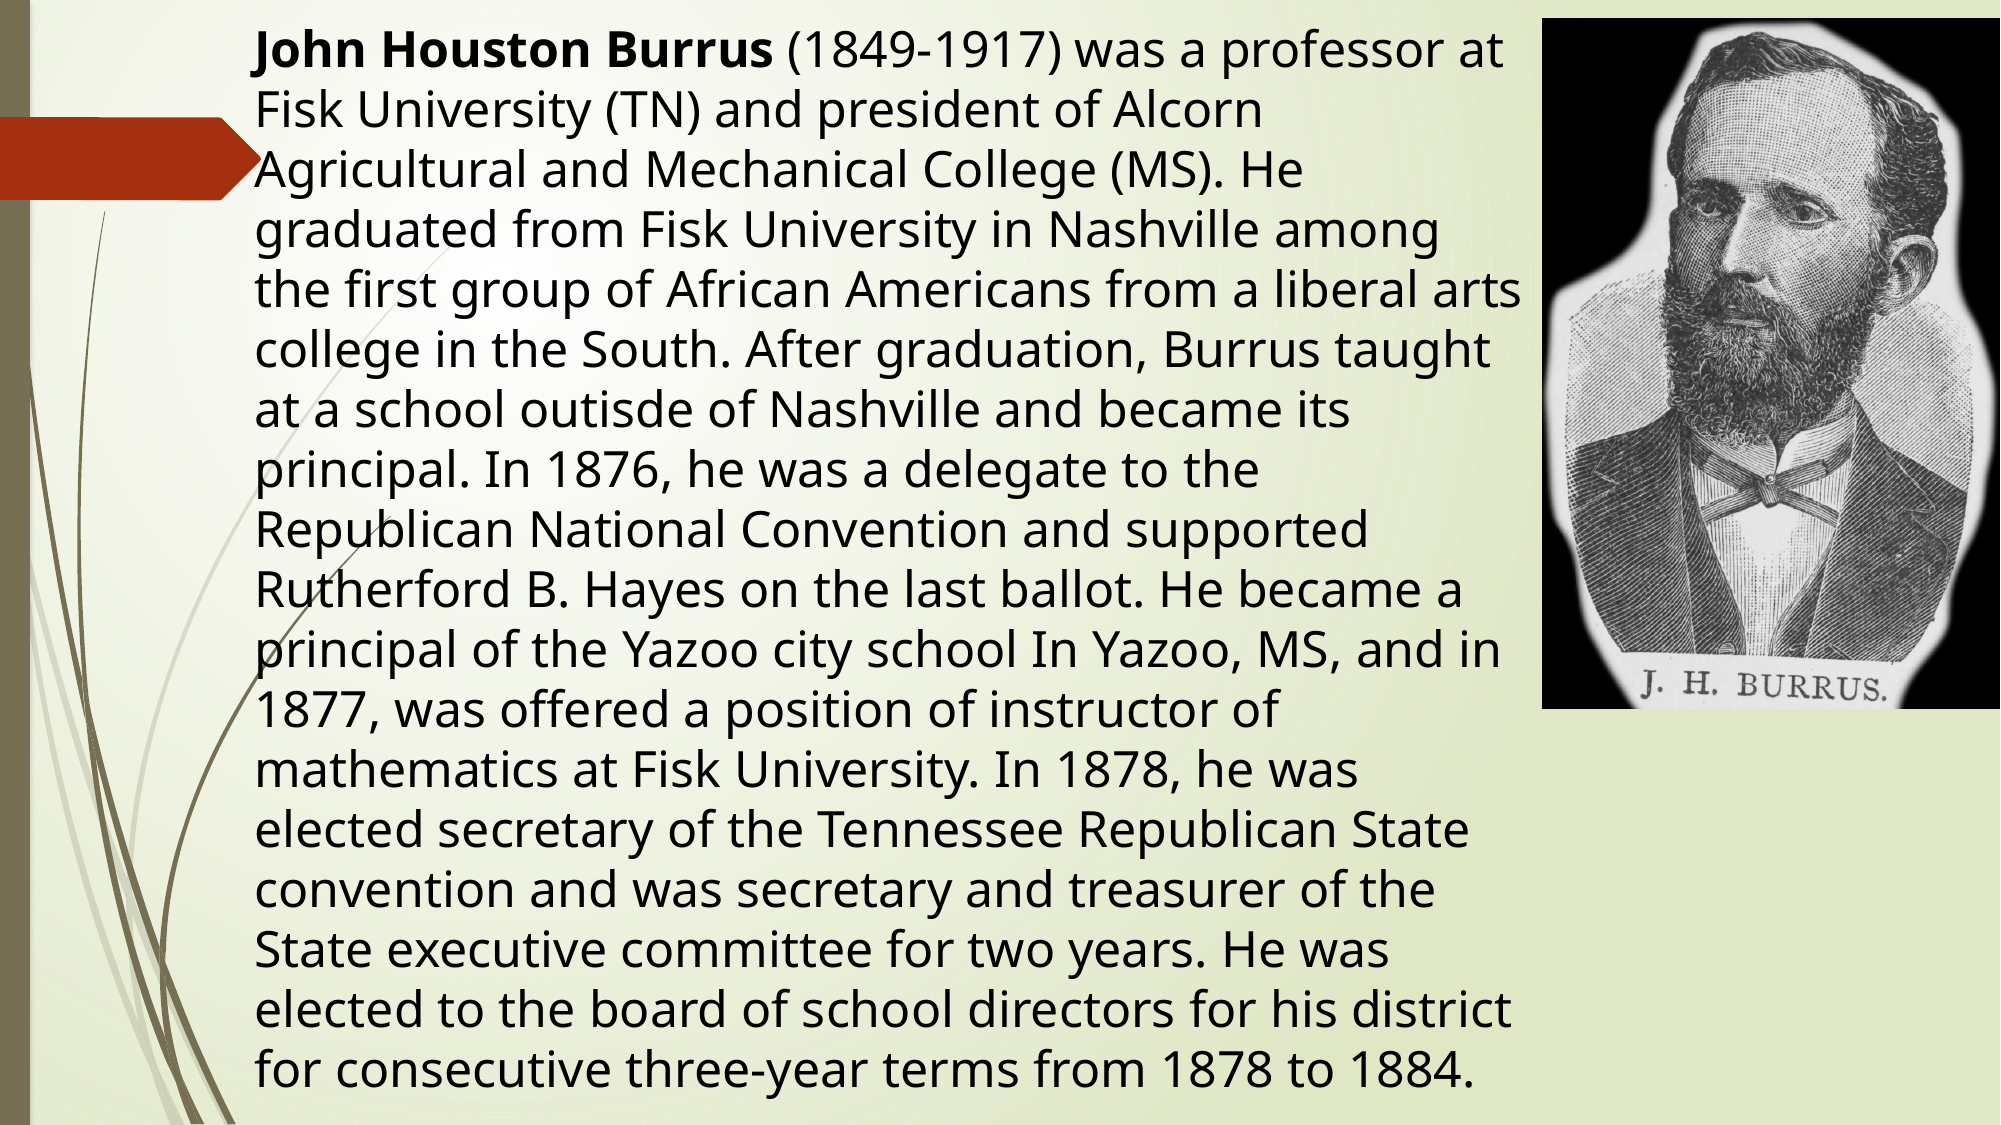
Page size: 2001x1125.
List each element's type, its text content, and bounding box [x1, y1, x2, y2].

picture [1542, 18, 2000, 709]
text_box John Houston Burrus (1849-1917) was a professor at Fisk University (TN) and president of Alcorn Agricultural and Mechanical College (MS). He graduated from Fisk University in Nashville among the first group of African Americans from a liberal arts college in the South. After graduation, Burrus taught at a school outisde of Nashville and became its principal. In 1876, he was a delegate to the Republican National Convention and supported Rutherford B. Hayes on the last ballot. He became a principal of the Yazoo city school In Yazoo, MS, and in 1877, was offered a position of instructor of mathematics at Fisk University. In 1878, he was elected secretary of the Tennessee Republican State convention and was secretary and treasurer of the State executive committee for two years. He was elected to the board of school directors for his district for consecutive three-year terms from 1878 to 1884. [239, 10, 1545, 1105]
